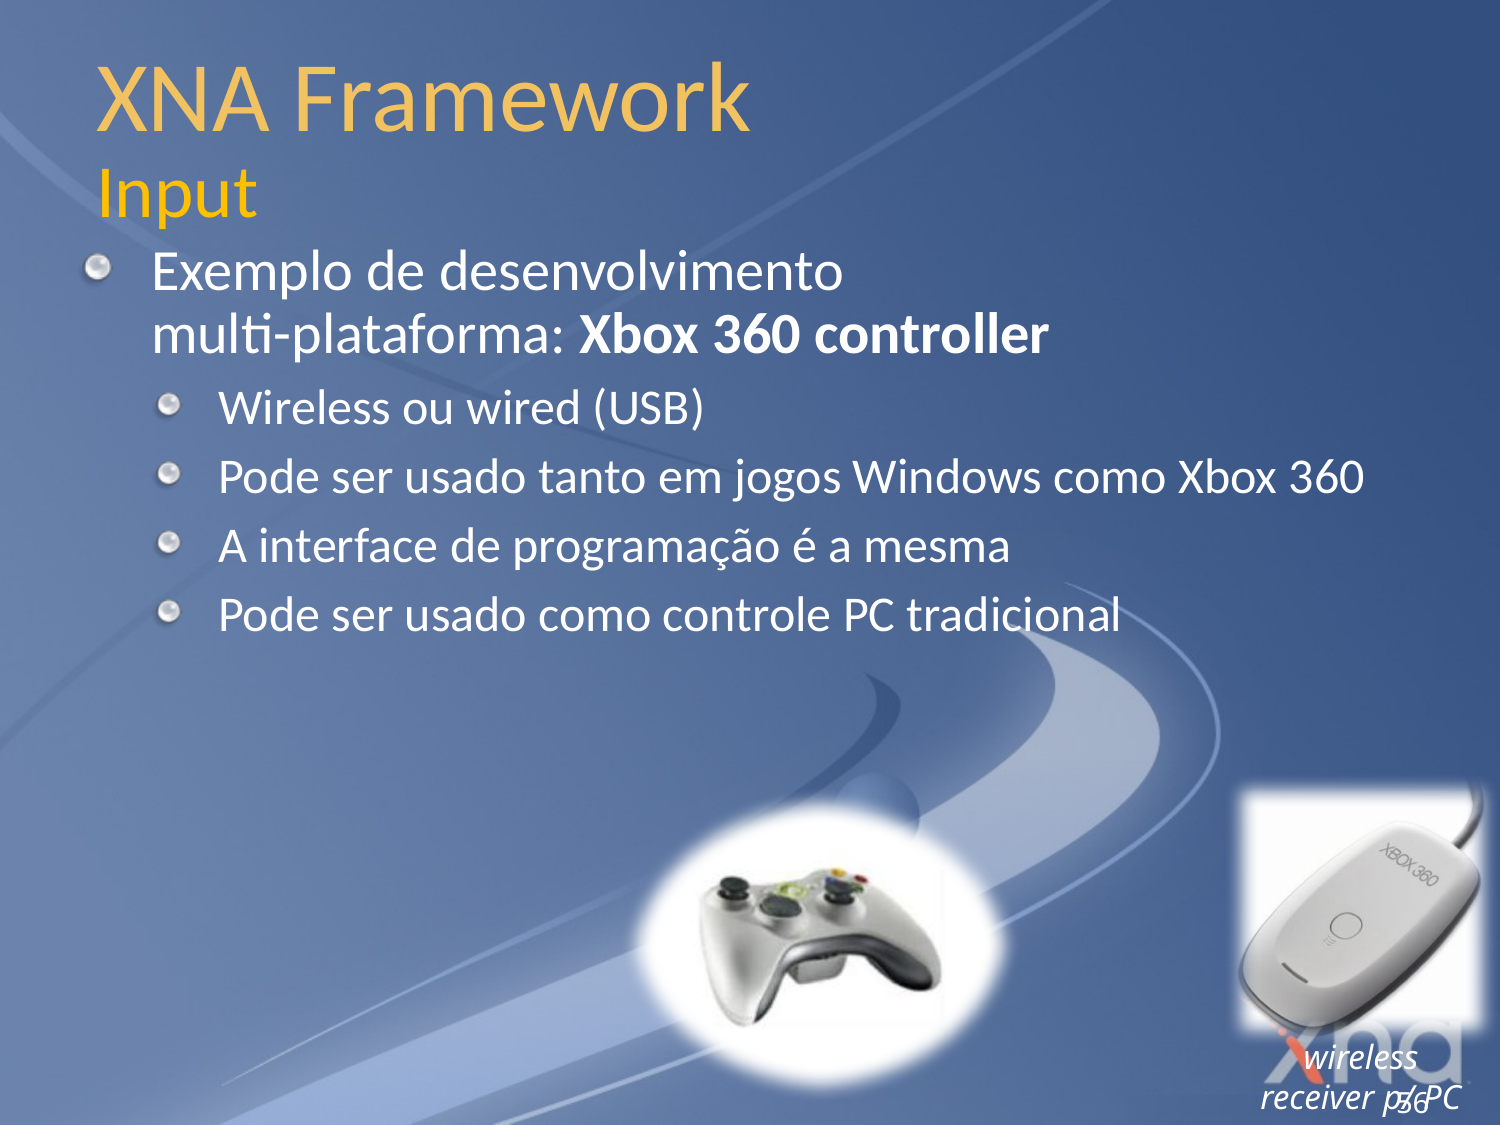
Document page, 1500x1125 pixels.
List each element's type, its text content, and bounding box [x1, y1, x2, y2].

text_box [1223, 771, 1500, 1125]
picture [0, 0, 1500, 1125]
title XNA Framework Input [80, 37, 1451, 226]
list Exemplo de desenvolvimento multi-plataforma: Xbox 360 controller Wireless ou wired (USB) Pode ser usado tanto em jogos Windows como Xbox 360 A interface de programação é a mesma Pode ser usado como controle PC tradicional [62, 232, 1448, 597]
